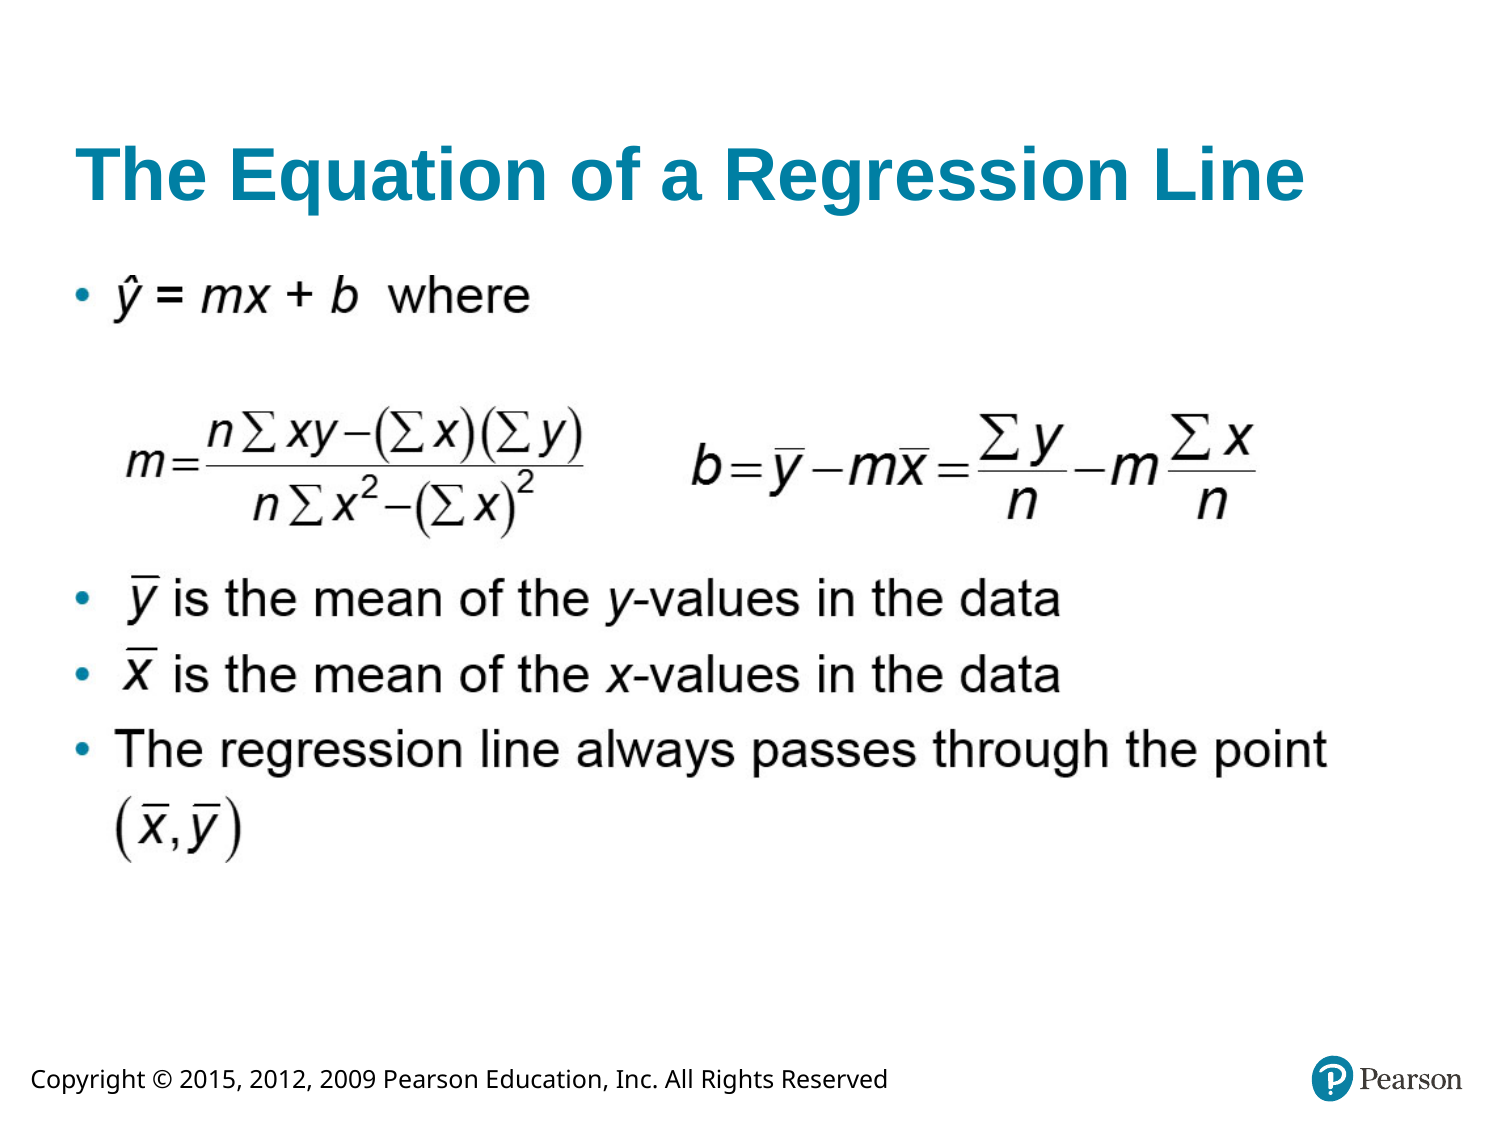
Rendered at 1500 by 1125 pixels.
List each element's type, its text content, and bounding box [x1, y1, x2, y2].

picture [74, 275, 1328, 863]
title The Equation of a Regression Line [75, 35, 1425, 216]
